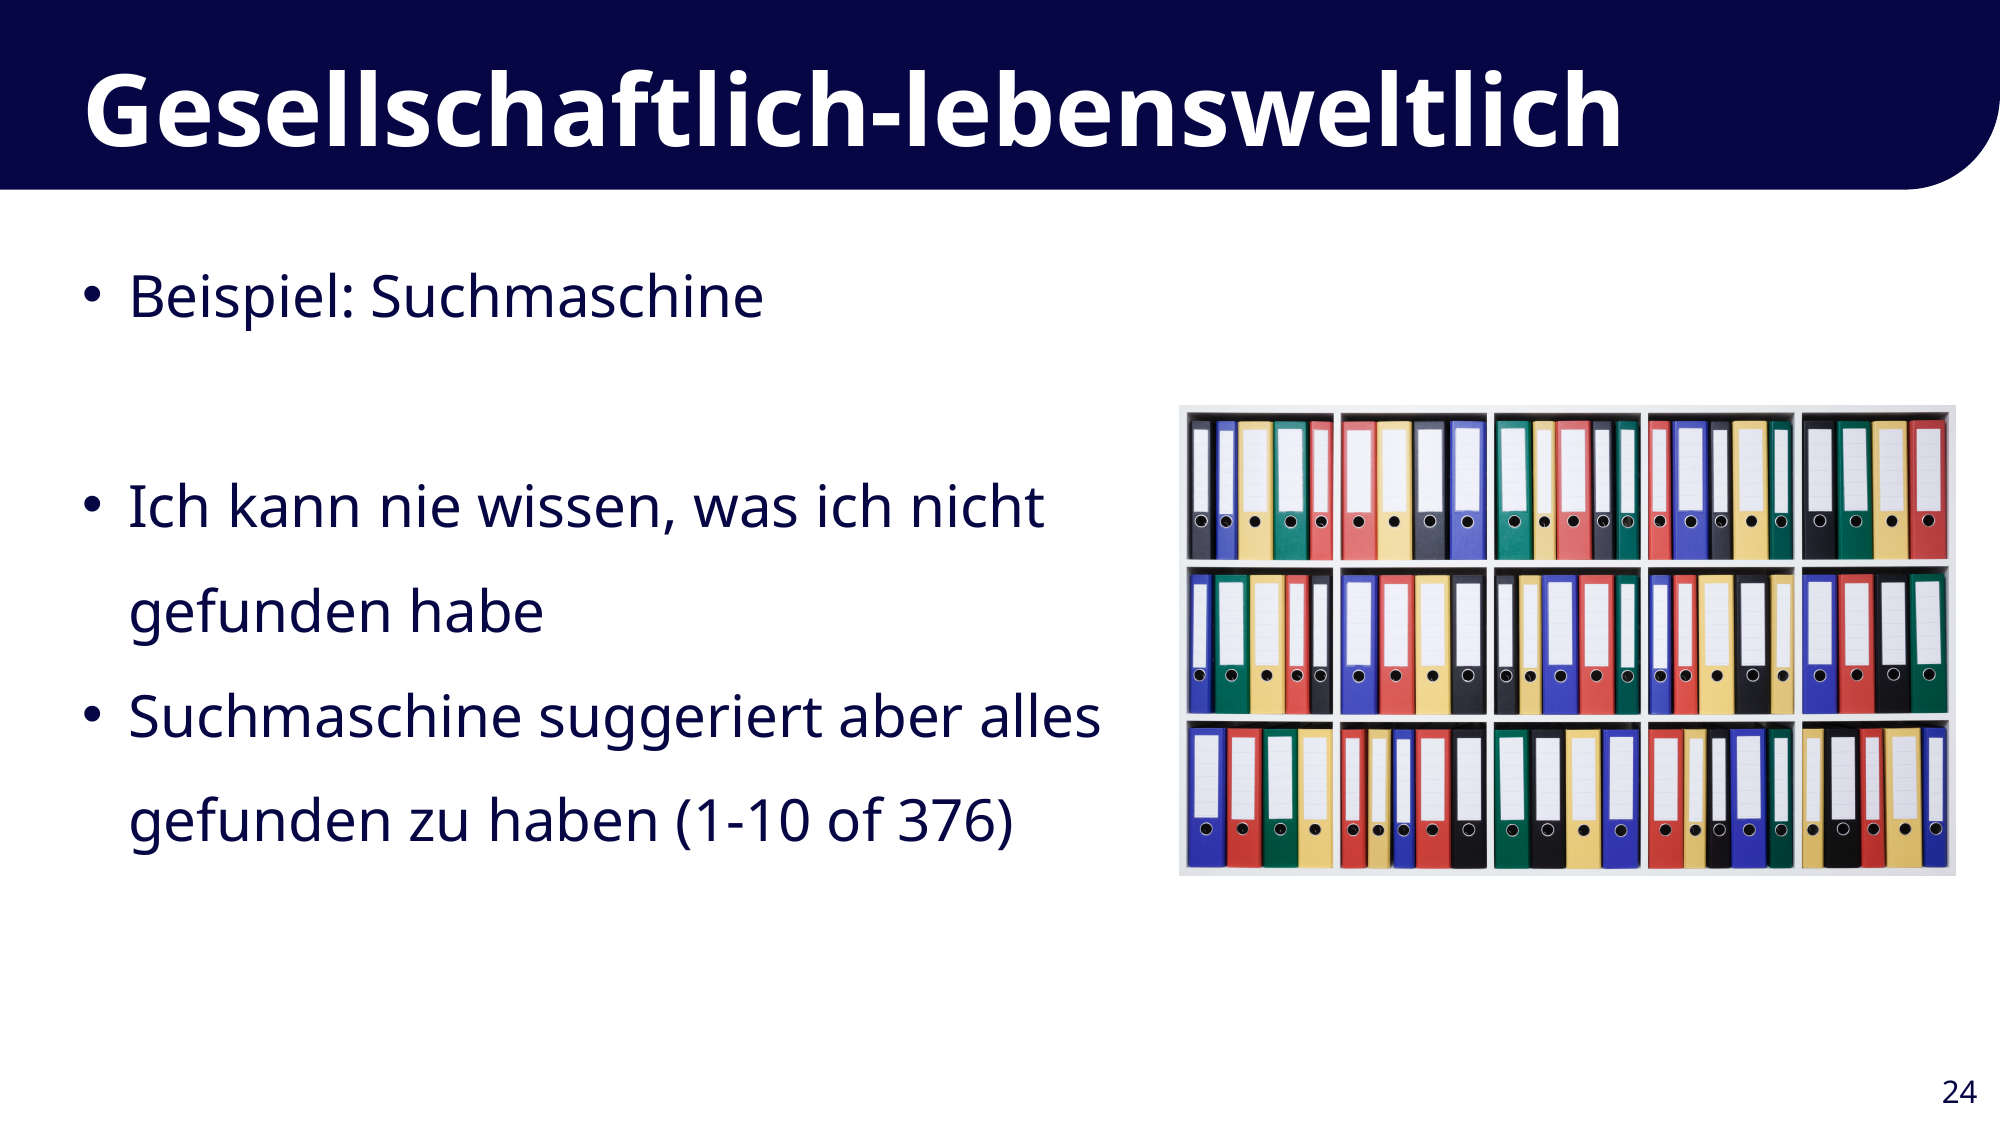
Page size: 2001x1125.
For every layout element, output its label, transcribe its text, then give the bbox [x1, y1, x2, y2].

picture [1179, 405, 1956, 876]
list Gesellschaftlich-lebensweltlich [67, 26, 1835, 162]
list Beispiel: Suchmaschine Ich kann nie wissen, was ich nicht gefunden habe Suchmaschine suggeriert aber alles gefunden zu haben (1-10 of 376) [67, 216, 1146, 1066]
